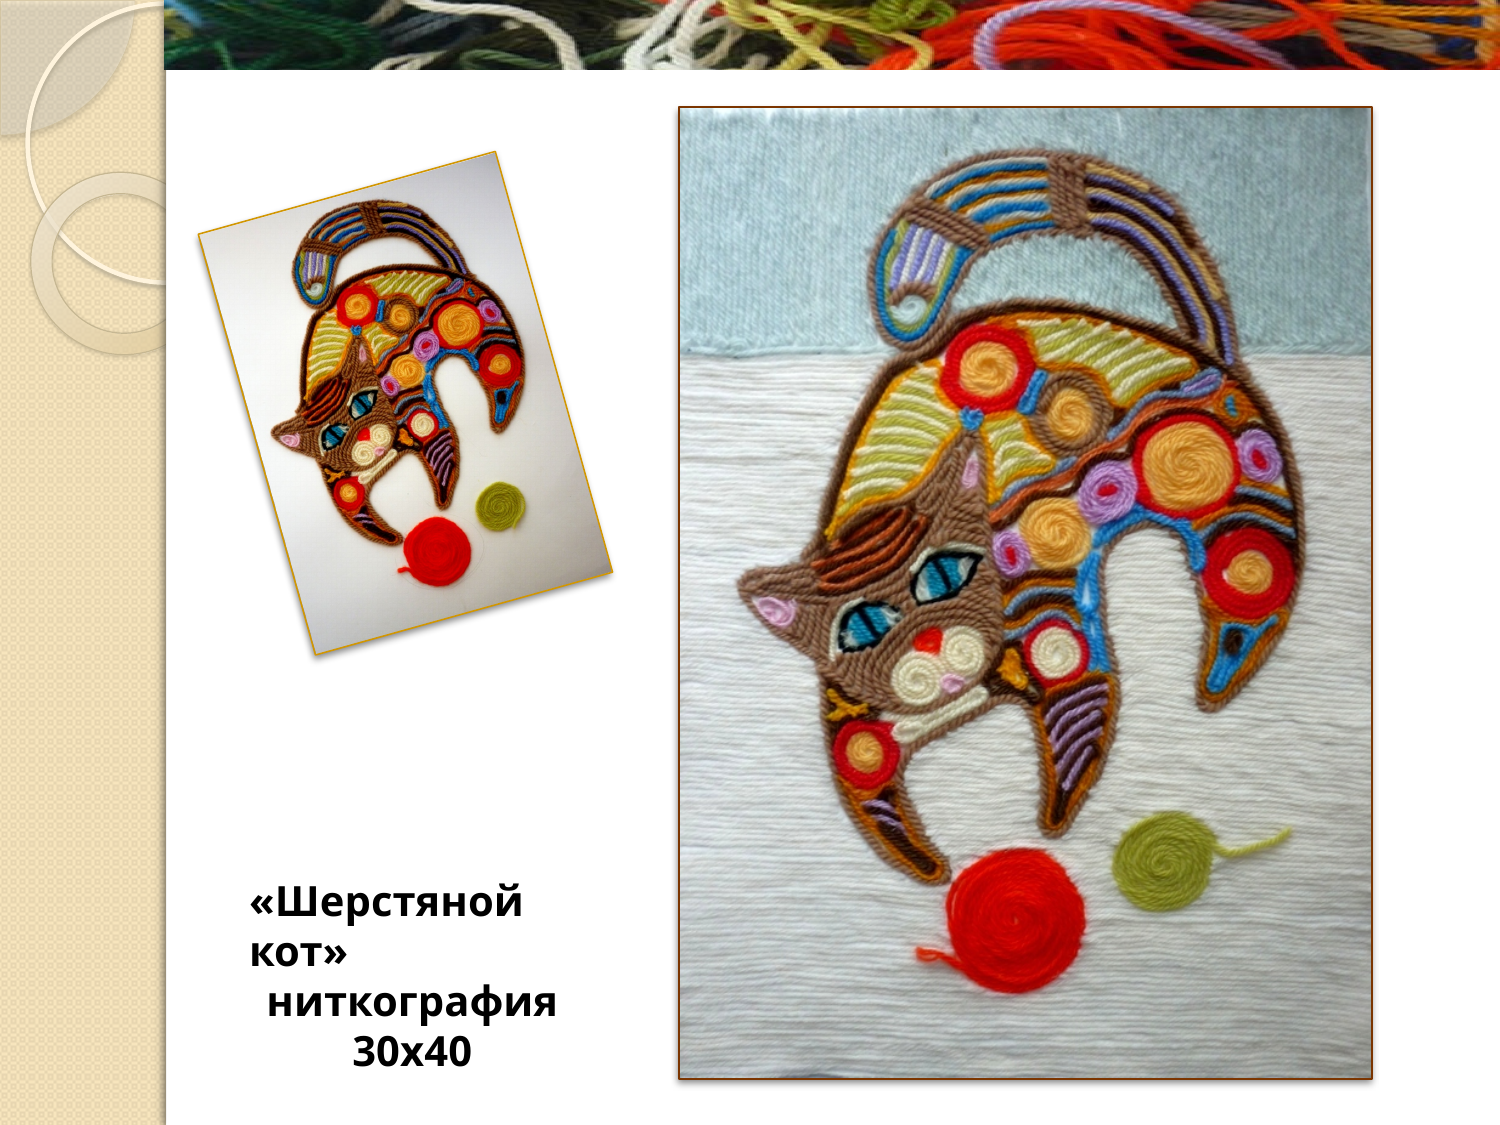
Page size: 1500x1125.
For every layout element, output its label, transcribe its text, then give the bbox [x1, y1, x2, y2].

text_box «Шерстяной кот» ниткография 30х40 [234, 867, 591, 1082]
picture [200, 154, 611, 653]
picture [163, 0, 1500, 70]
picture [679, 107, 1372, 1079]
